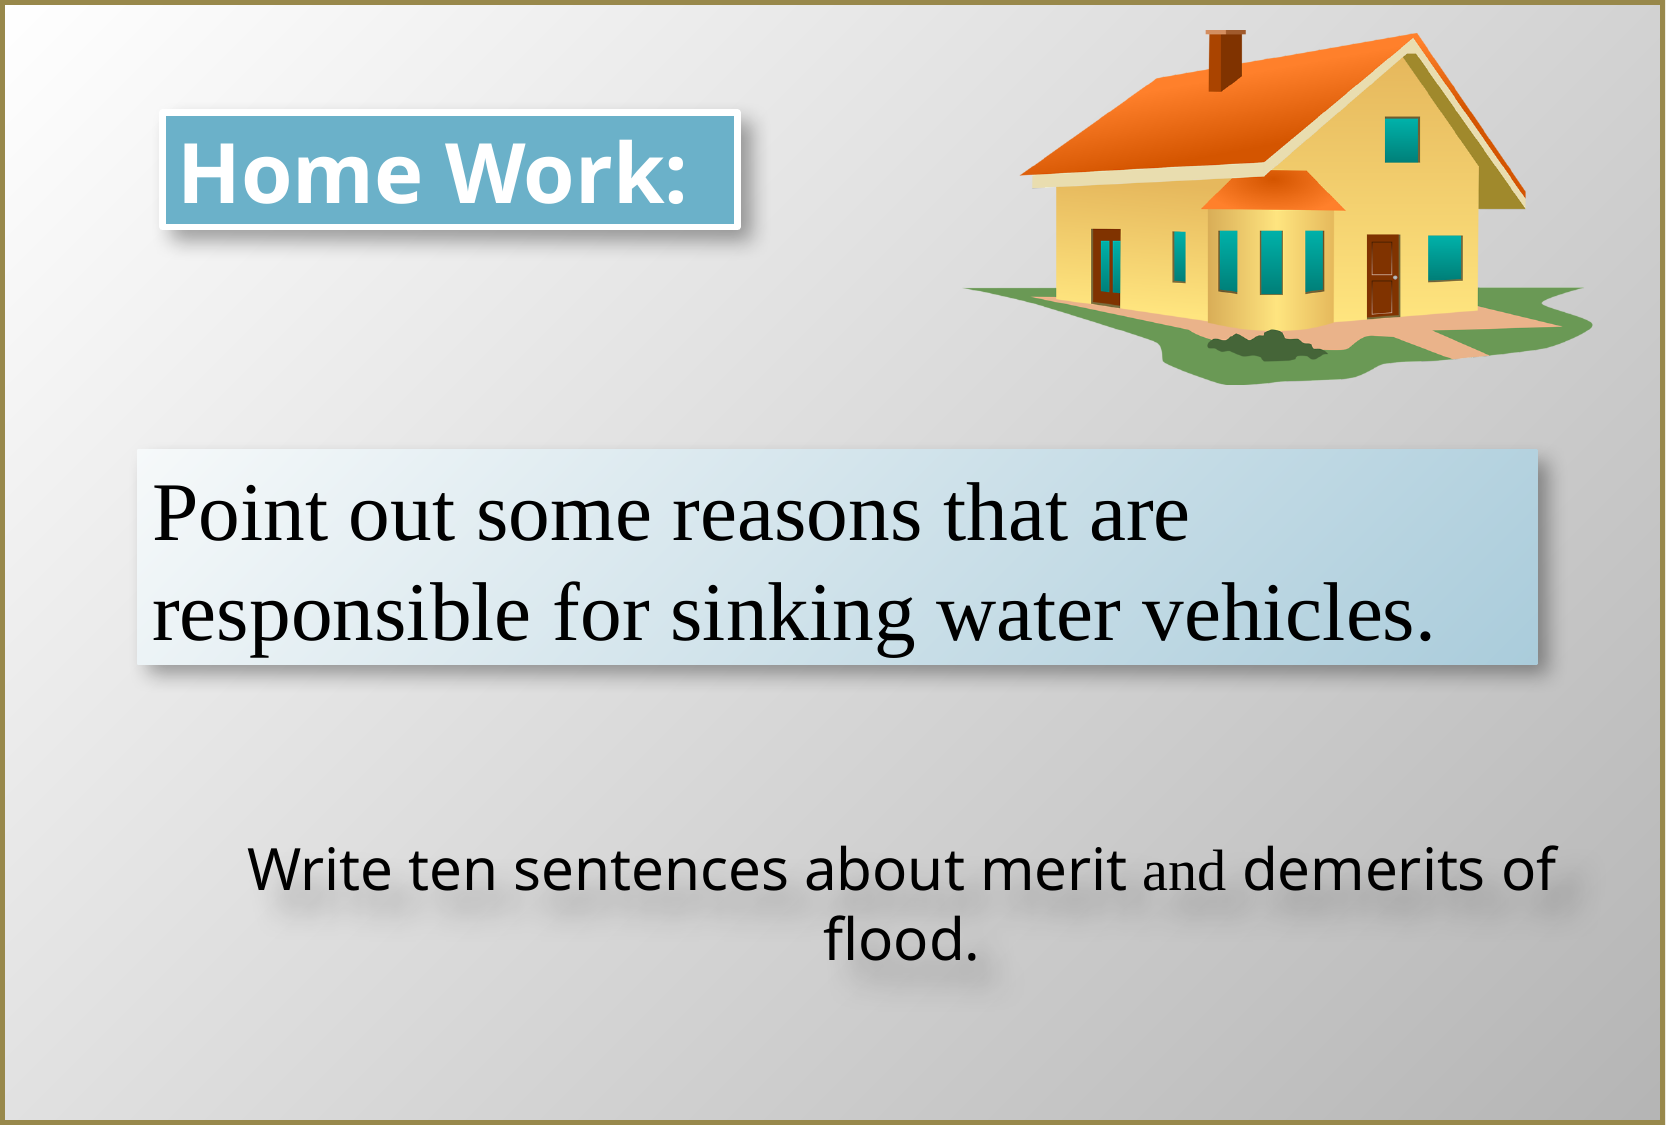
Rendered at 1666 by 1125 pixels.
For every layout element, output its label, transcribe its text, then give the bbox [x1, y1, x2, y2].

text_box Point out some reasons that are responsible for sinking water vehicles. [137, 449, 1538, 665]
text_box Home Work: [159, 109, 741, 230]
picture [962, 30, 1593, 386]
text_box Write ten sentences about merit and demerits of flood. [221, 824, 1582, 980]
